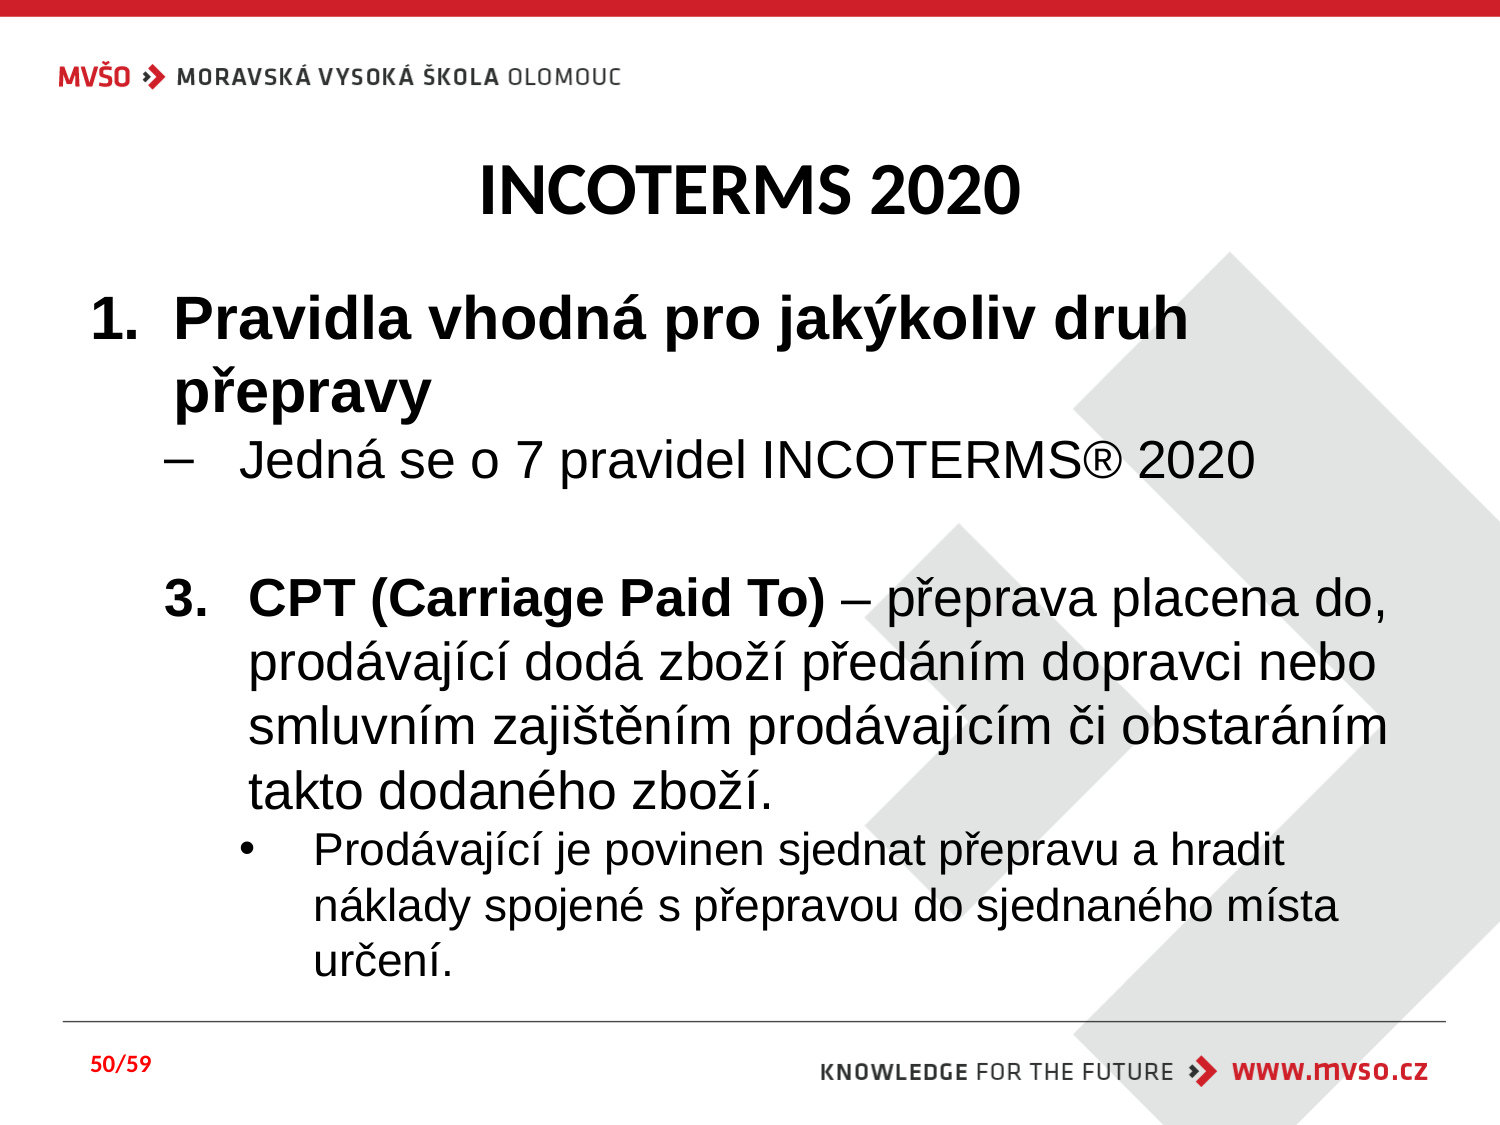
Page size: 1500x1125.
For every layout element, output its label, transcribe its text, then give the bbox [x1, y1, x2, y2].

text_box 50/59 [74, 1040, 213, 1085]
list Pravidla vhodná pro jakýkoliv druh přepravy Jedná se o 7 pravidel INCOTERMS® 2020 CPT (Carriage Paid To) – přeprava placena do, prodávající dodá zboží předáním dopravci nebo smluvním zajištěním prodávajícím či obstaráním takto dodaného zboží. Prodávající je povinen sjednat přepravu a hradit náklady spojené s přepravou do sjednaného místa určení. [75, 270, 1425, 1005]
picture [0, 0, 1500, 1125]
title INCOTERMS 2020 [75, 120, 1425, 249]
